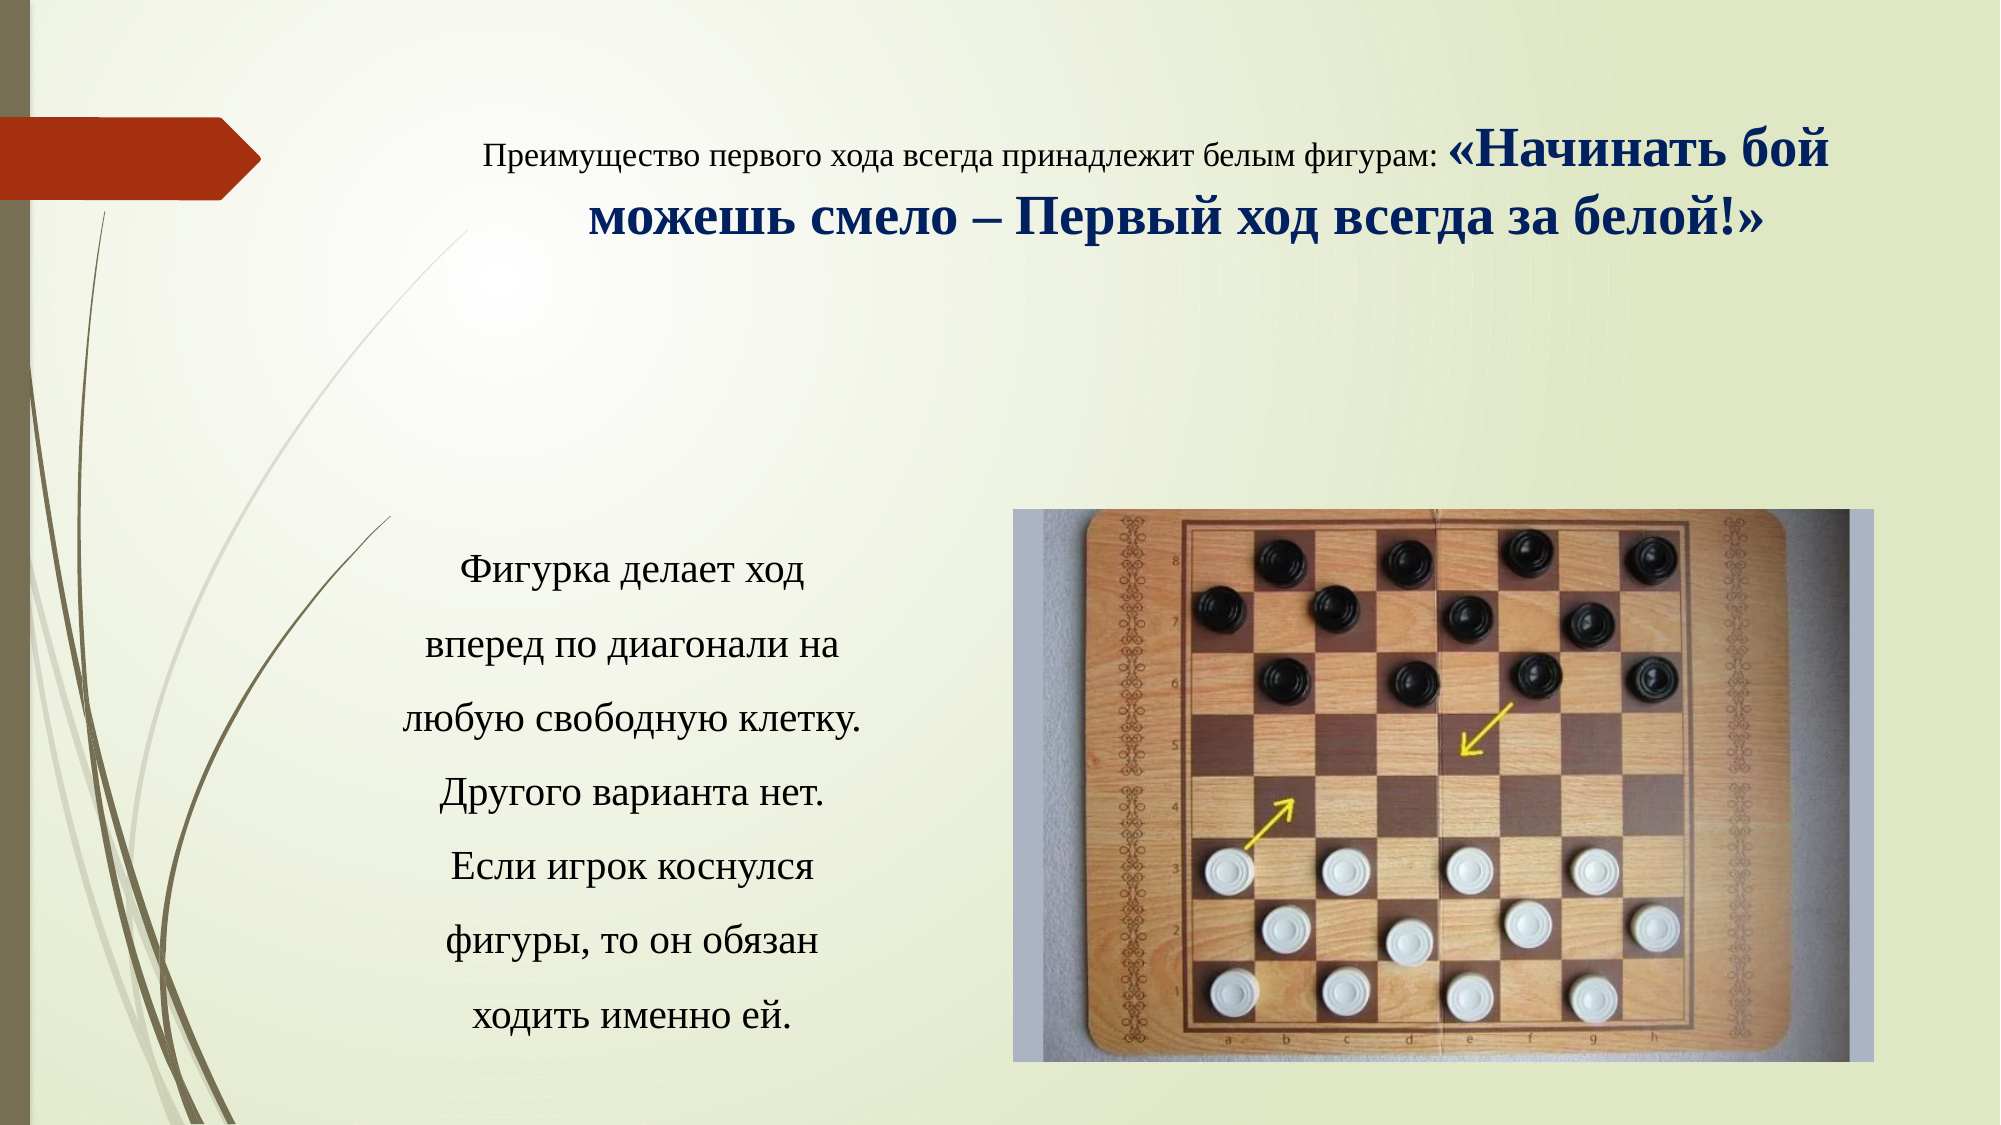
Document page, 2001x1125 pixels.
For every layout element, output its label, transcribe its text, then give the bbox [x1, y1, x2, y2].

list Фигурка делает ход вперед по диагонали на любую свободную клетку. Другого варианта нет. Если игрок коснулся фигуры, то он обязан ходить именно ей. [387, 509, 878, 1049]
title Преимущество первого хода всегда принадлежит белым фигурам: «Начинать бой можешь смело – Первый ход всегда за белой!» [425, 102, 1888, 367]
picture [1013, 508, 1874, 1062]
